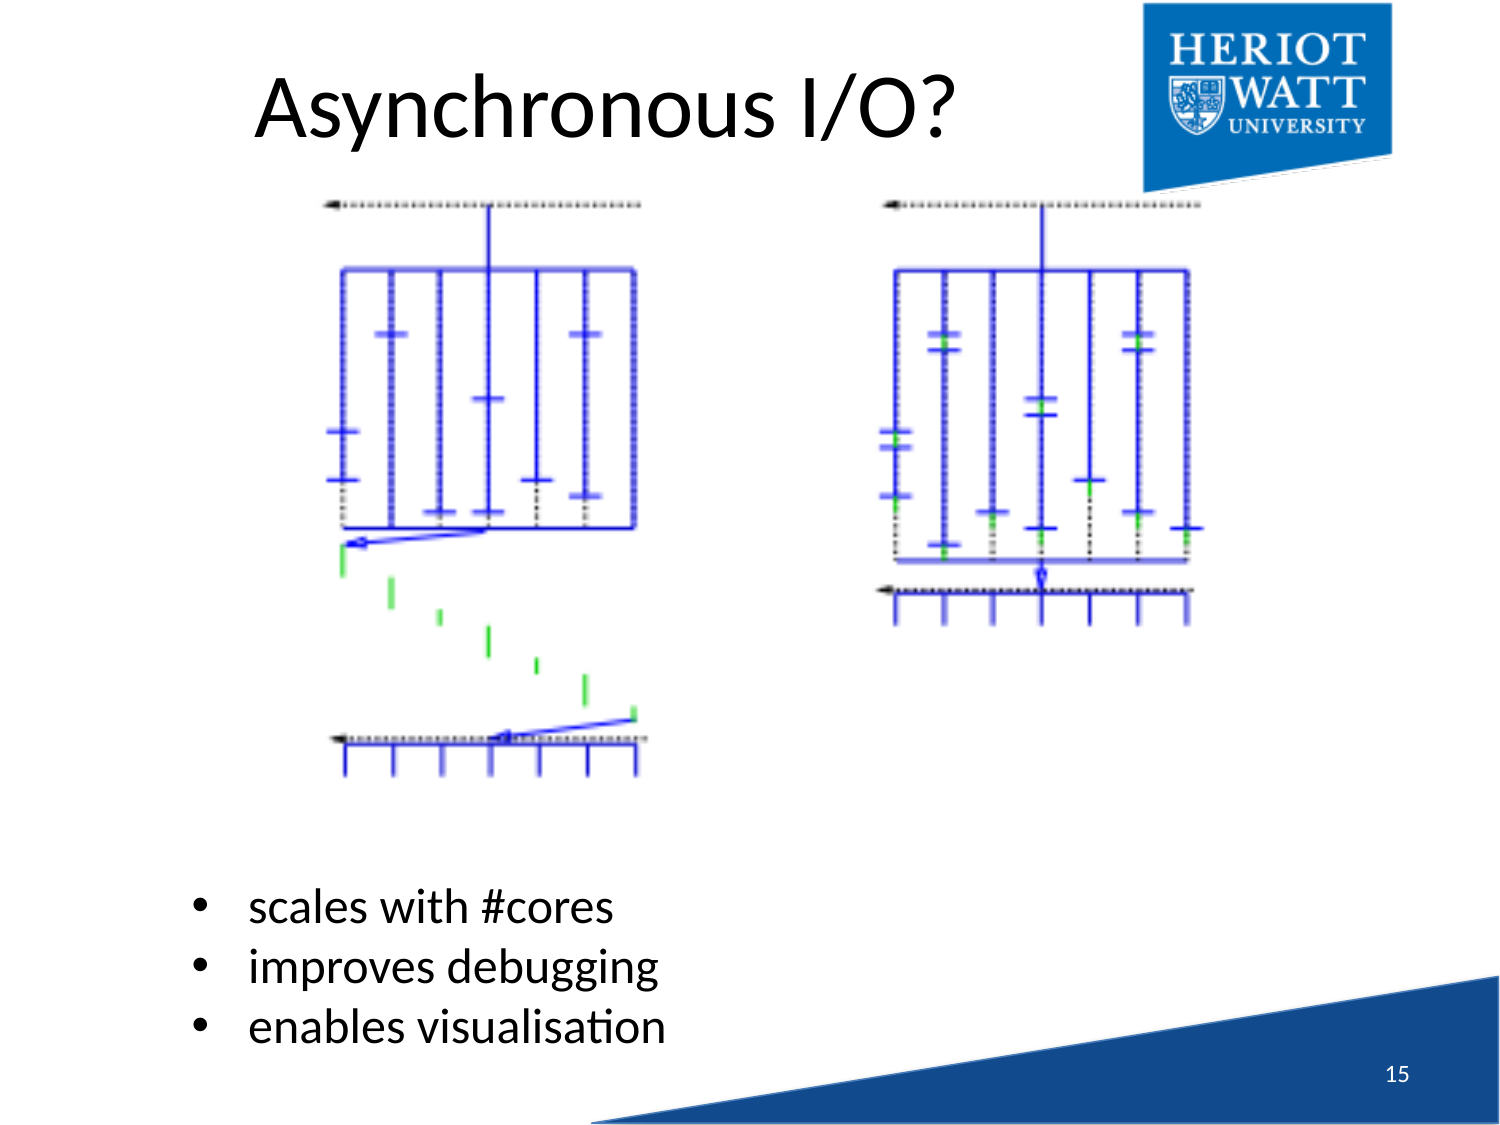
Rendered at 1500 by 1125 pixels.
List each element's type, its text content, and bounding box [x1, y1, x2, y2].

title Asynchronous I/O? [75, 7, 1141, 196]
picture [314, 194, 1212, 803]
slide_number 14 [1074, 1042, 1425, 1103]
text_box scales with #cores improves debugging enables visualisation [176, 866, 685, 1062]
